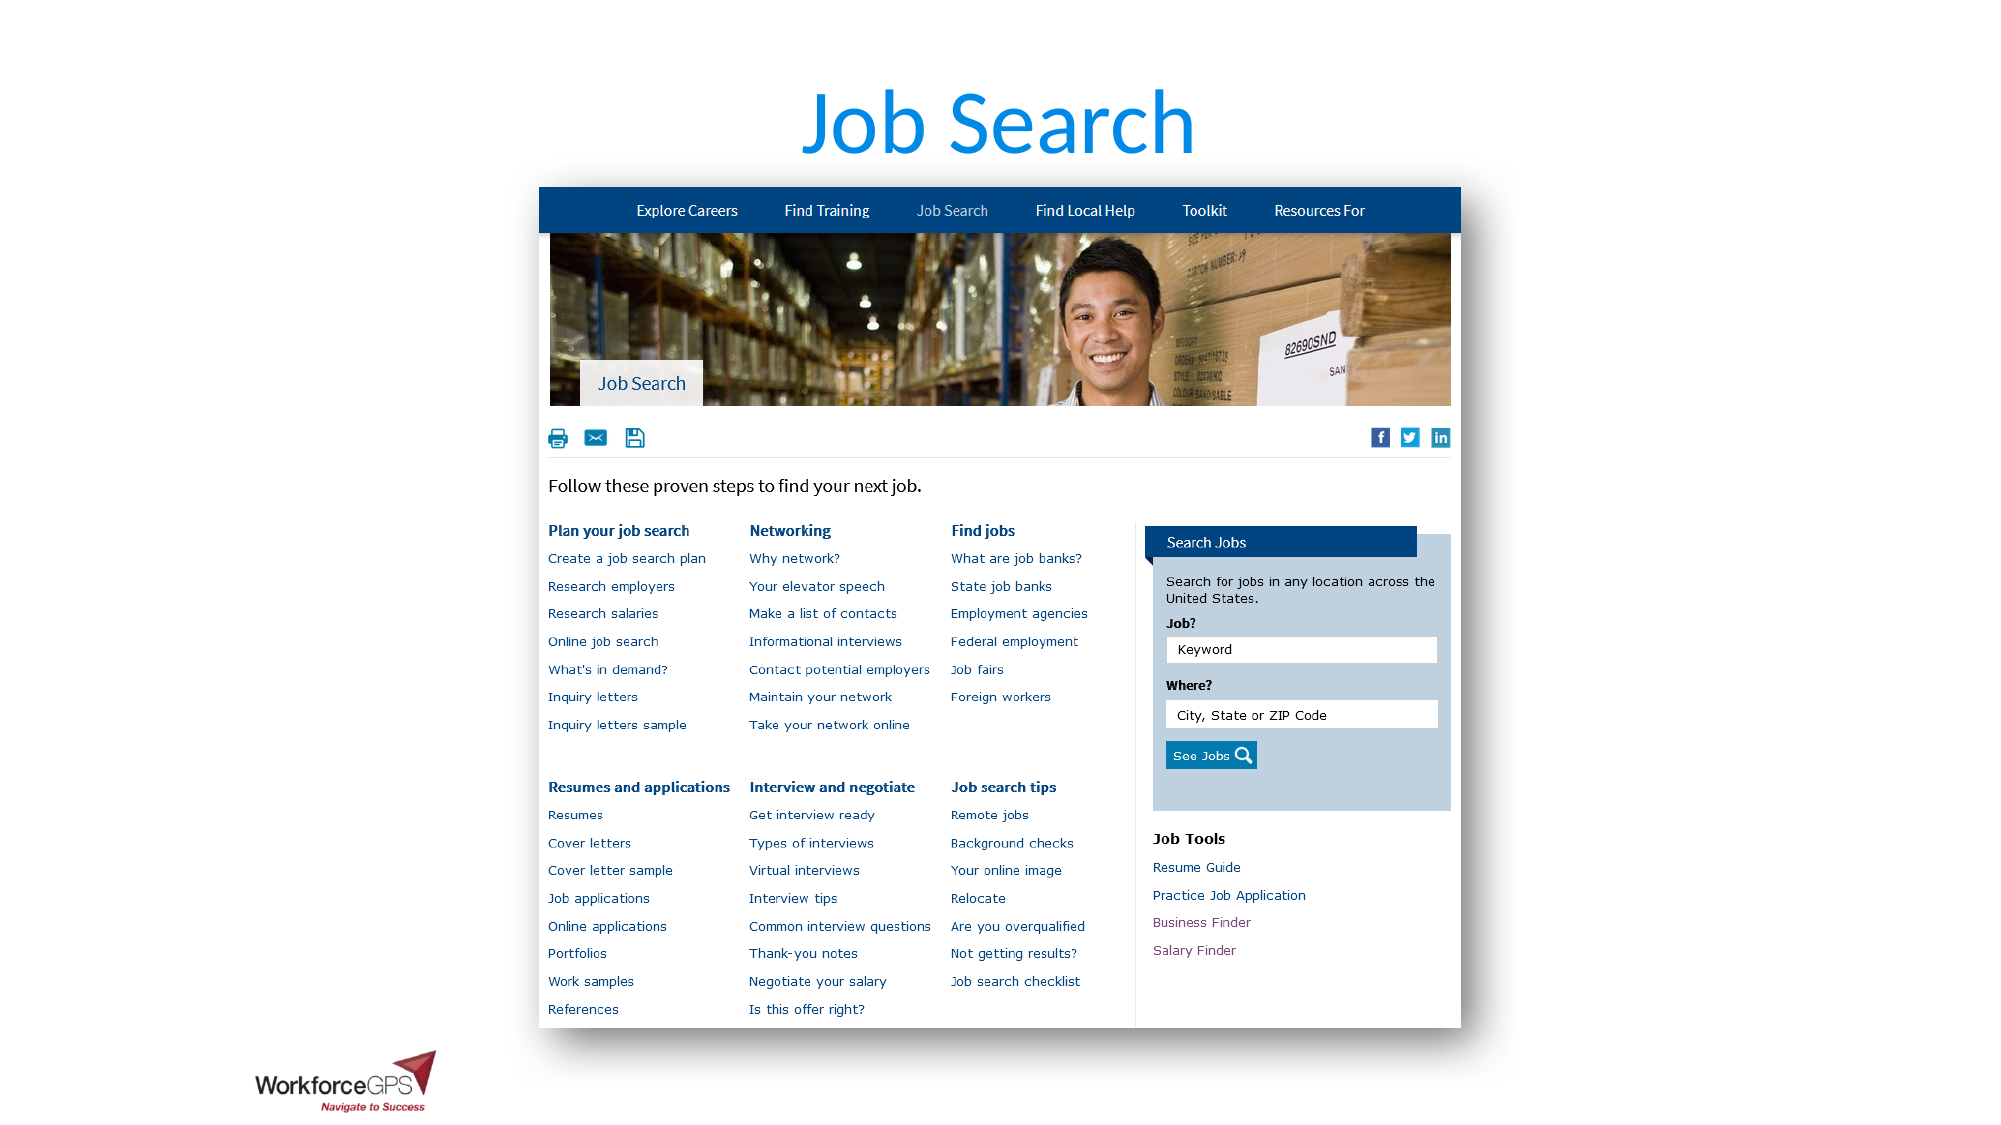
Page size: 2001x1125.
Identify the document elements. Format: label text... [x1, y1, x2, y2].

picture [539, 187, 1461, 1028]
title Job Search [99, 45, 1901, 188]
picture [252, 1049, 438, 1113]
